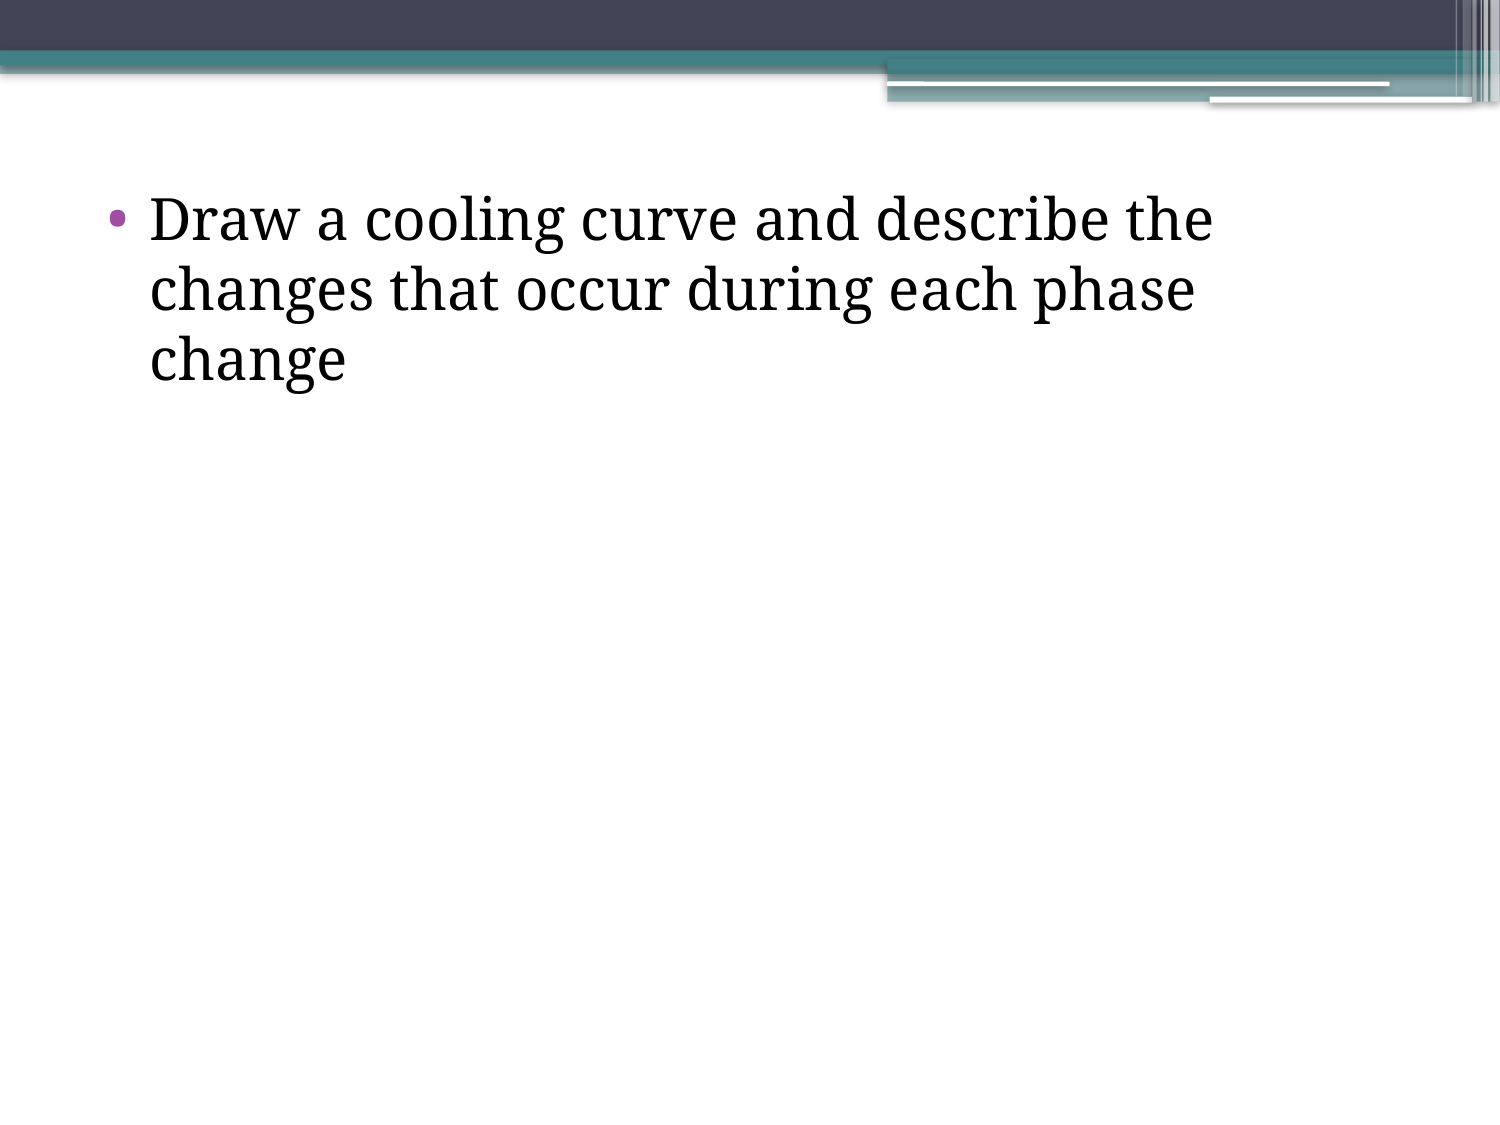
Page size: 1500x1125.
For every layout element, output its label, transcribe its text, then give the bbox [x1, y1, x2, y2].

list Draw a cooling curve and describe the changes that occur during each phase change [75, 174, 1350, 850]
